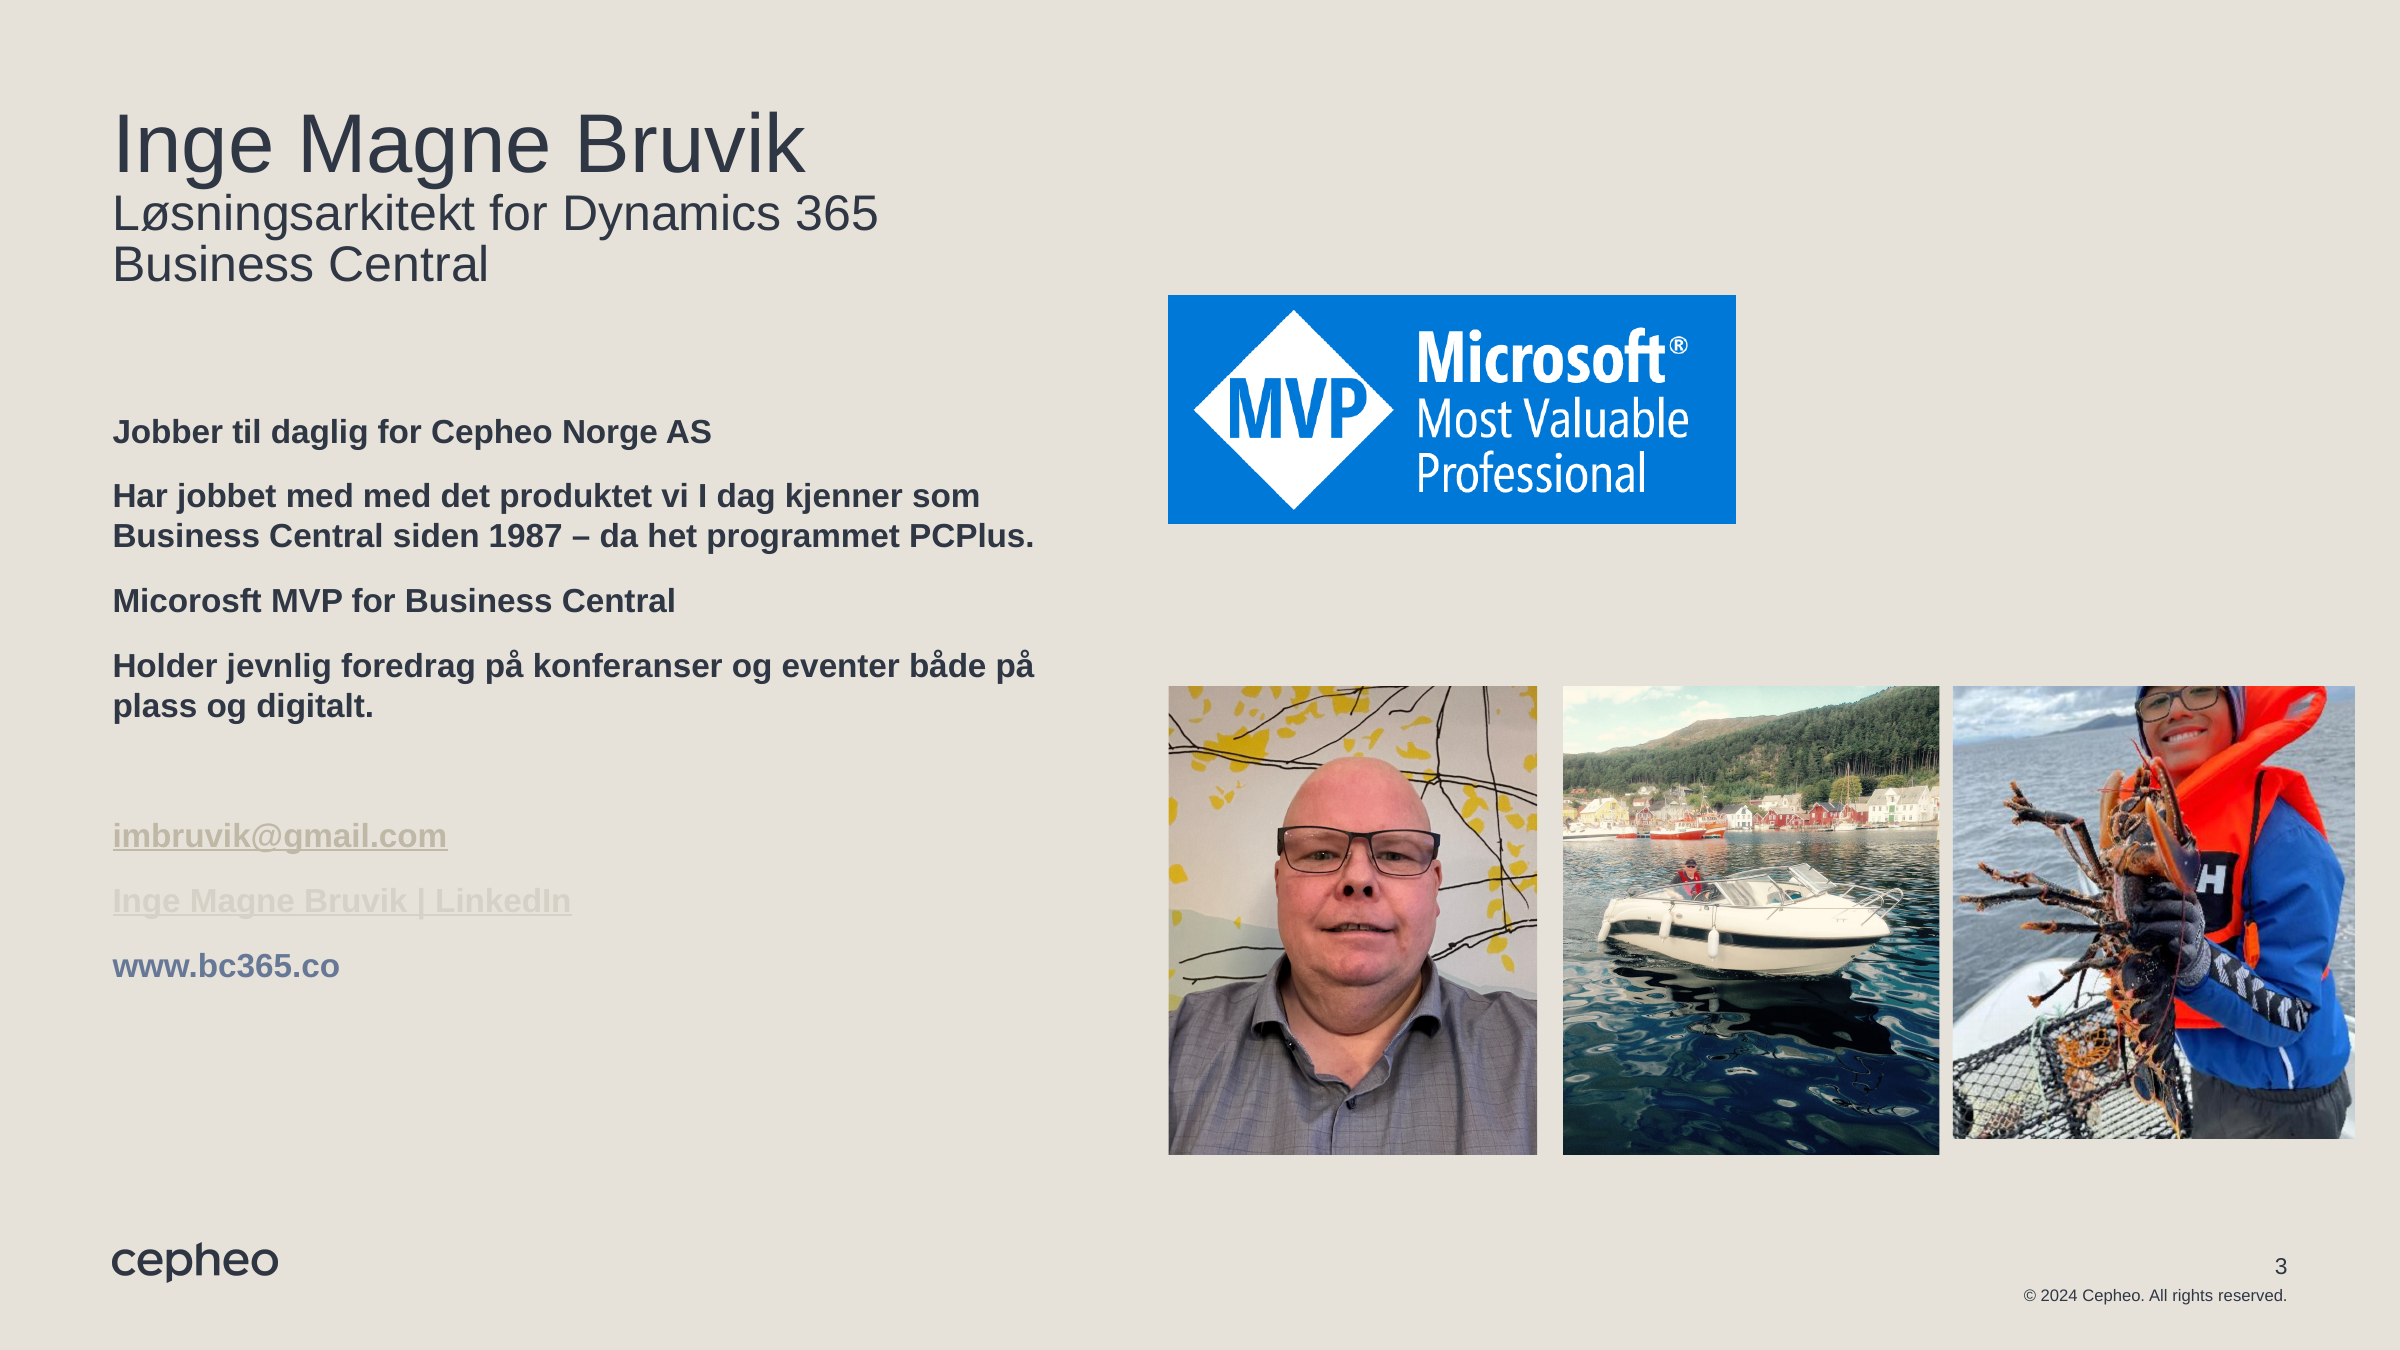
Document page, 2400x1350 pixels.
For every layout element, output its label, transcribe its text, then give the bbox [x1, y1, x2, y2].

picture [1168, 295, 1736, 525]
title Inge Magne Bruvik Løsningsarkitekt for Dynamics 365 Business Central [112, 104, 1080, 338]
picture [112, 1242, 278, 1283]
picture [1168, 686, 1538, 1155]
picture [1563, 686, 2380, 1155]
slide_number 3 [2171, 1246, 2288, 1284]
list Jobber til daglig for Cepheo Norge AS Har jobbet med med det produktet vi I dag kjenner som Business Central siden 1987 – da het programmet PCPlus. Micorosft MVP for Business Central Holder jevnlig foredrag på konferanser og eventer både på plass og digitalt. imbruvik@gmail.com Inge Magne Bruvik | LinkedIn www.bc365.co [112, 409, 1080, 1178]
